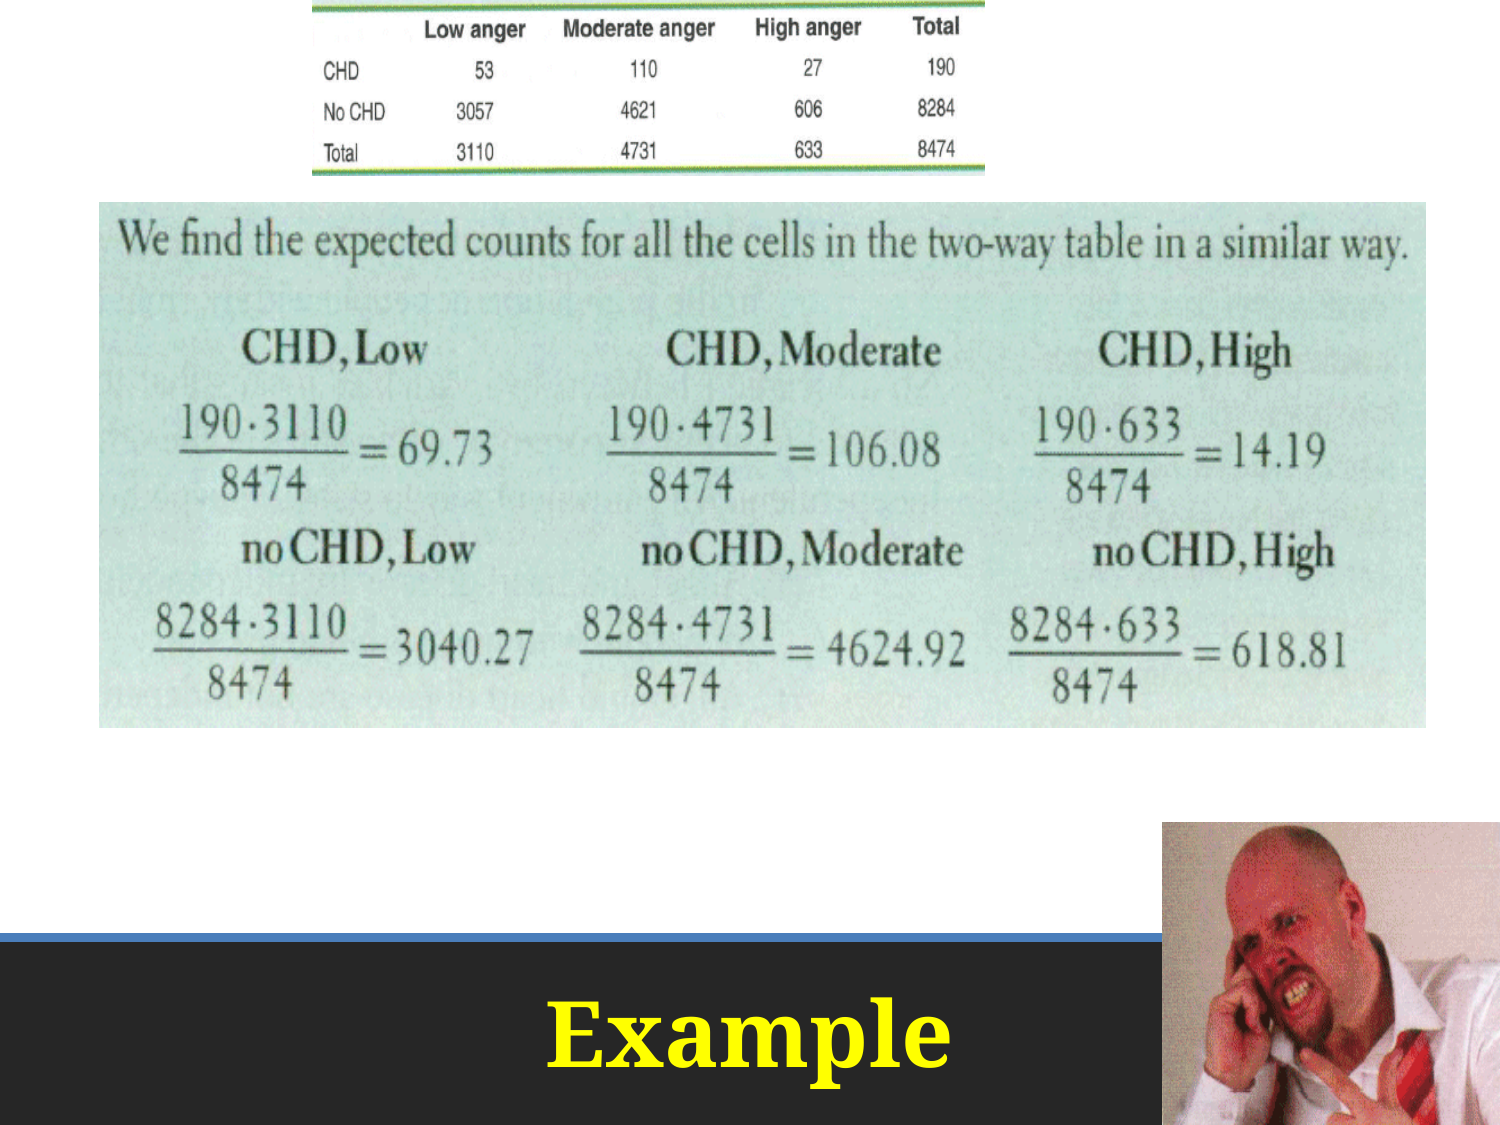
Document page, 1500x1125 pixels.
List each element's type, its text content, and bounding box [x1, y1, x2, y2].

picture [99, 202, 1426, 728]
picture [312, 0, 986, 176]
picture [1162, 822, 1500, 1125]
title Example [75, 937, 1157, 1125]
